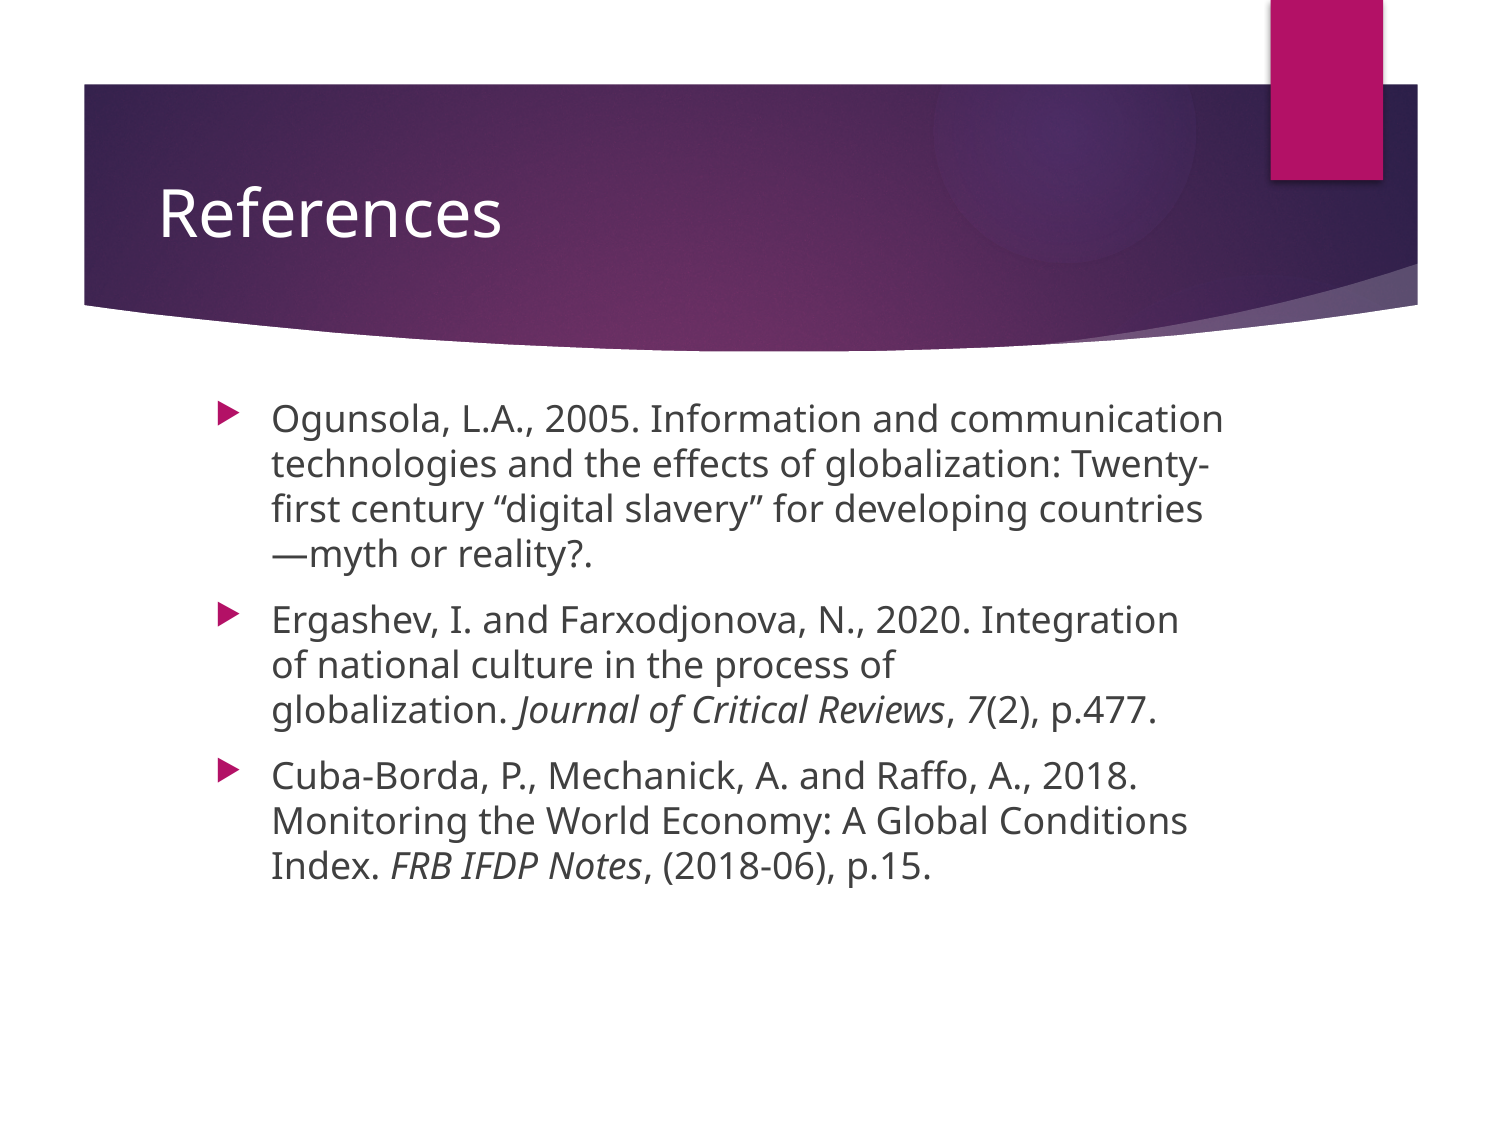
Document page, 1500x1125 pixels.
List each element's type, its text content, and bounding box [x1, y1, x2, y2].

list Ogunsola, L.A., 2005. Information and communication technologies and the effects of globalization: Twenty-first century “digital slavery” for developing countries—myth or reality?. Ergashev, I. and Farxodjonova, N., 2020. Integration of national culture in the process of globalization. Journal of Critical Reviews, 7(2), p.477. Cuba-Borda, P., Mechanick, A. and Raffo, A., 2018. Monitoring the World Economy: A Global Conditions Index. FRB IFDP Notes, (2018-06), p.15. [200, 387, 1241, 967]
title References [142, 152, 1183, 269]
